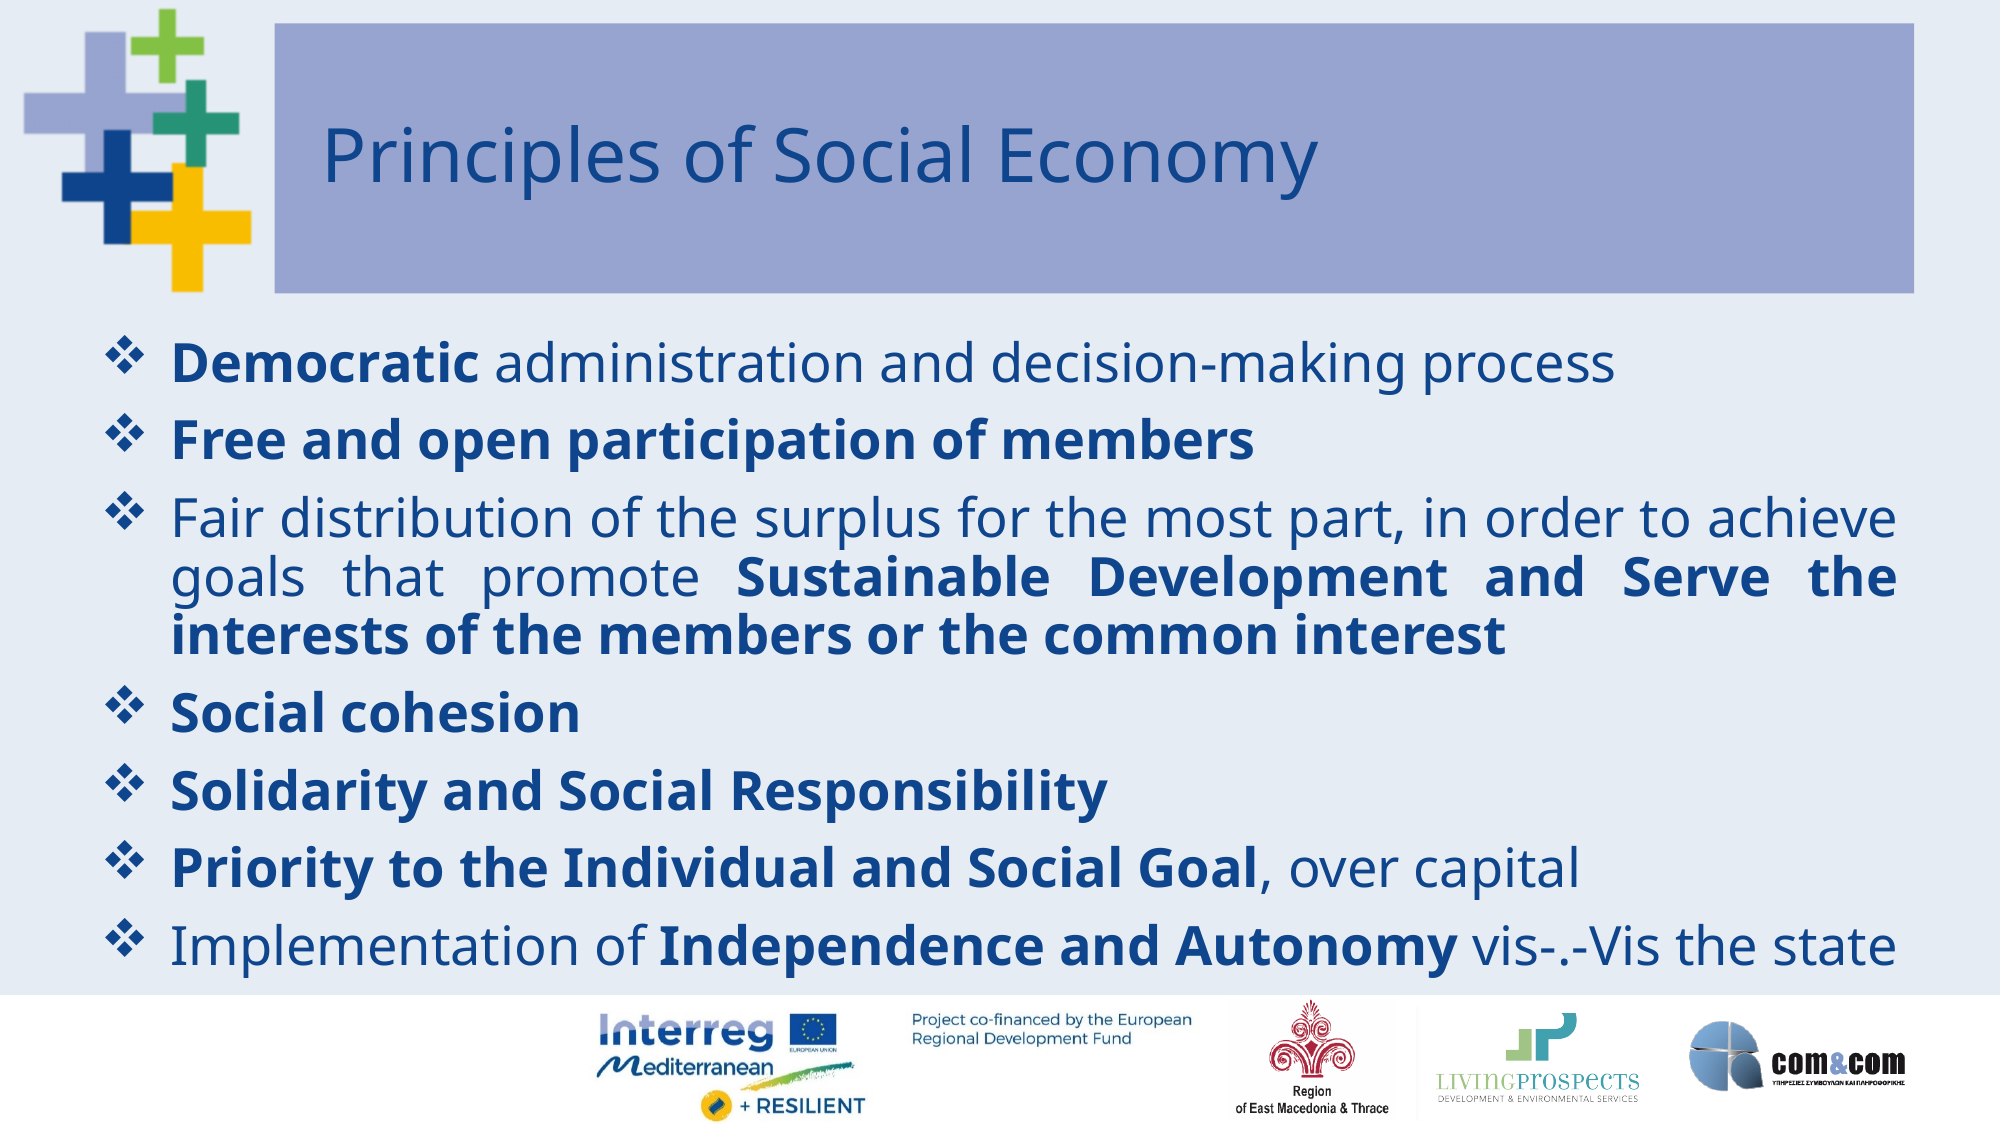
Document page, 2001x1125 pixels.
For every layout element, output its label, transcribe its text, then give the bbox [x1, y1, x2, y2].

picture [545, 999, 1396, 1125]
picture [1670, 1009, 1926, 1111]
text_box [1248, 996, 1417, 1125]
title Principles of Social Economy [274, 23, 1915, 294]
picture [1417, 1000, 1639, 1125]
list Democratic administration and decision-making process Free and open participation of members Fair distribution of the surplus for the most part, in order to achieve goals that promote Sustainable Development and Serve the interests of the members or the common interest Social cohesion Solidarity and Social Responsibility Priority to the Individual and Social Goal, over capital Implementation of Independence and Autonomy vis-.-Vis the state [85, 328, 1915, 1000]
